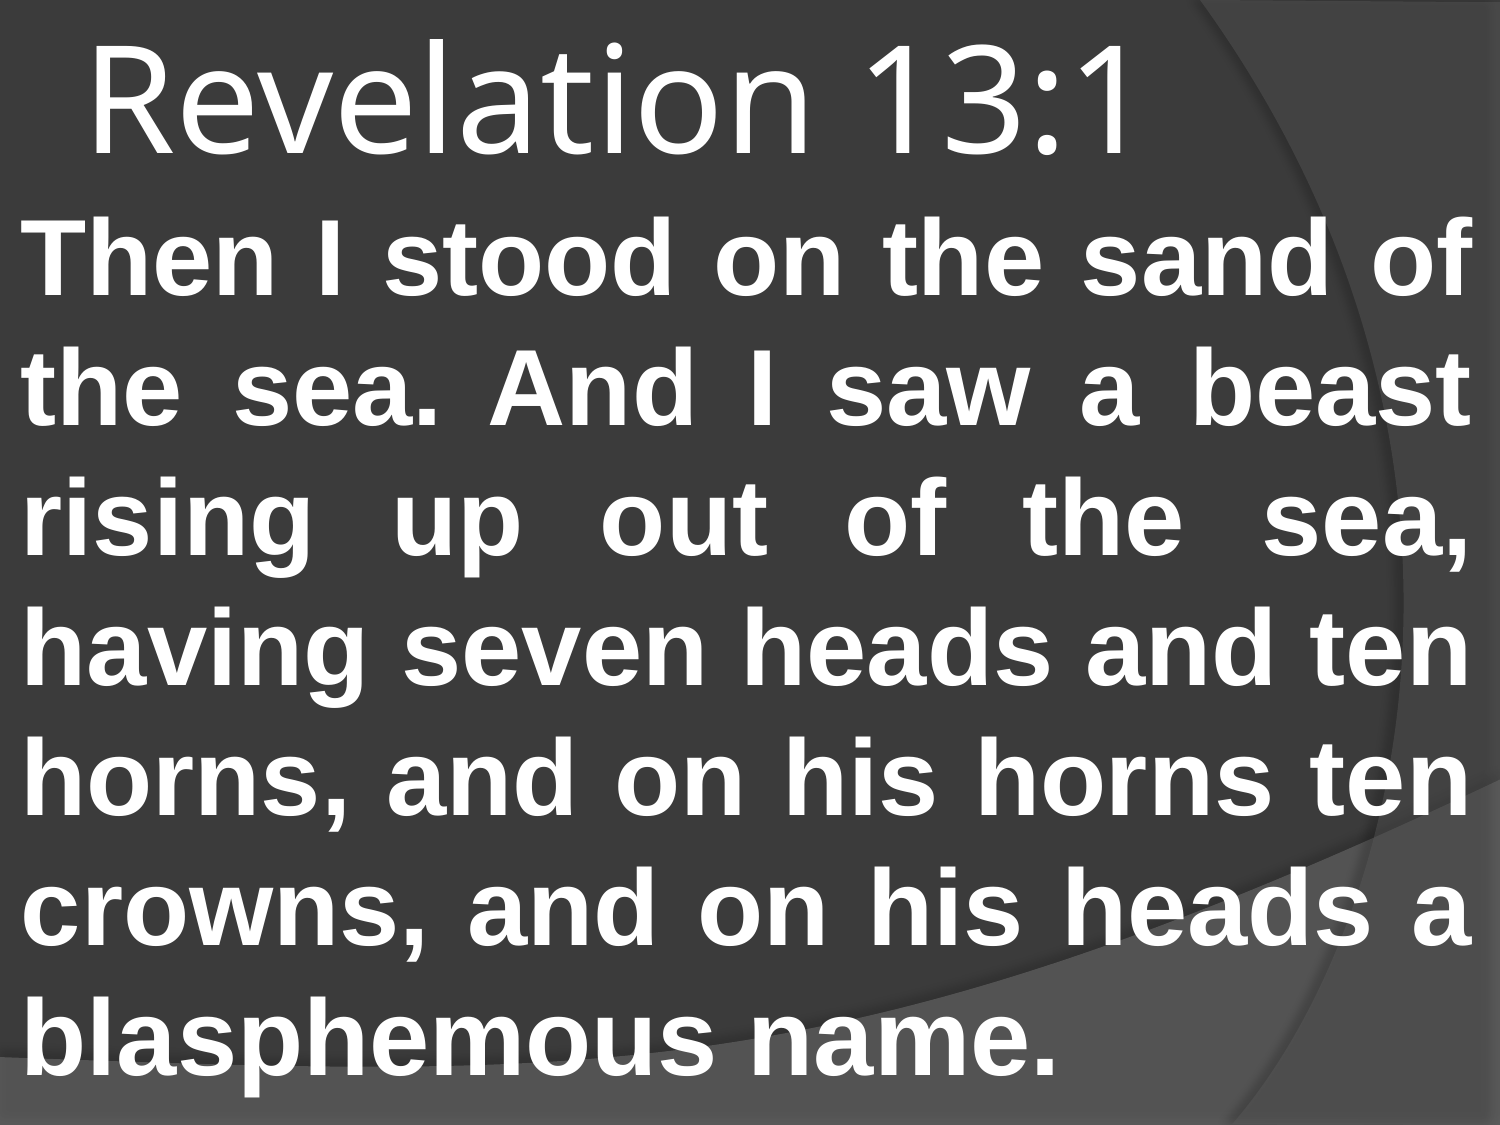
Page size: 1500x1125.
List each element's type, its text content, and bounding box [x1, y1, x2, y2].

title Revelation 13:1 [75, 0, 1300, 180]
list Then I stood on the sand of the sea. And I saw a beast rising up out of the sea, having seven heads and ten horns, and on his horns ten crowns, and on his heads a blasphemous name. [0, 180, 1488, 1125]
